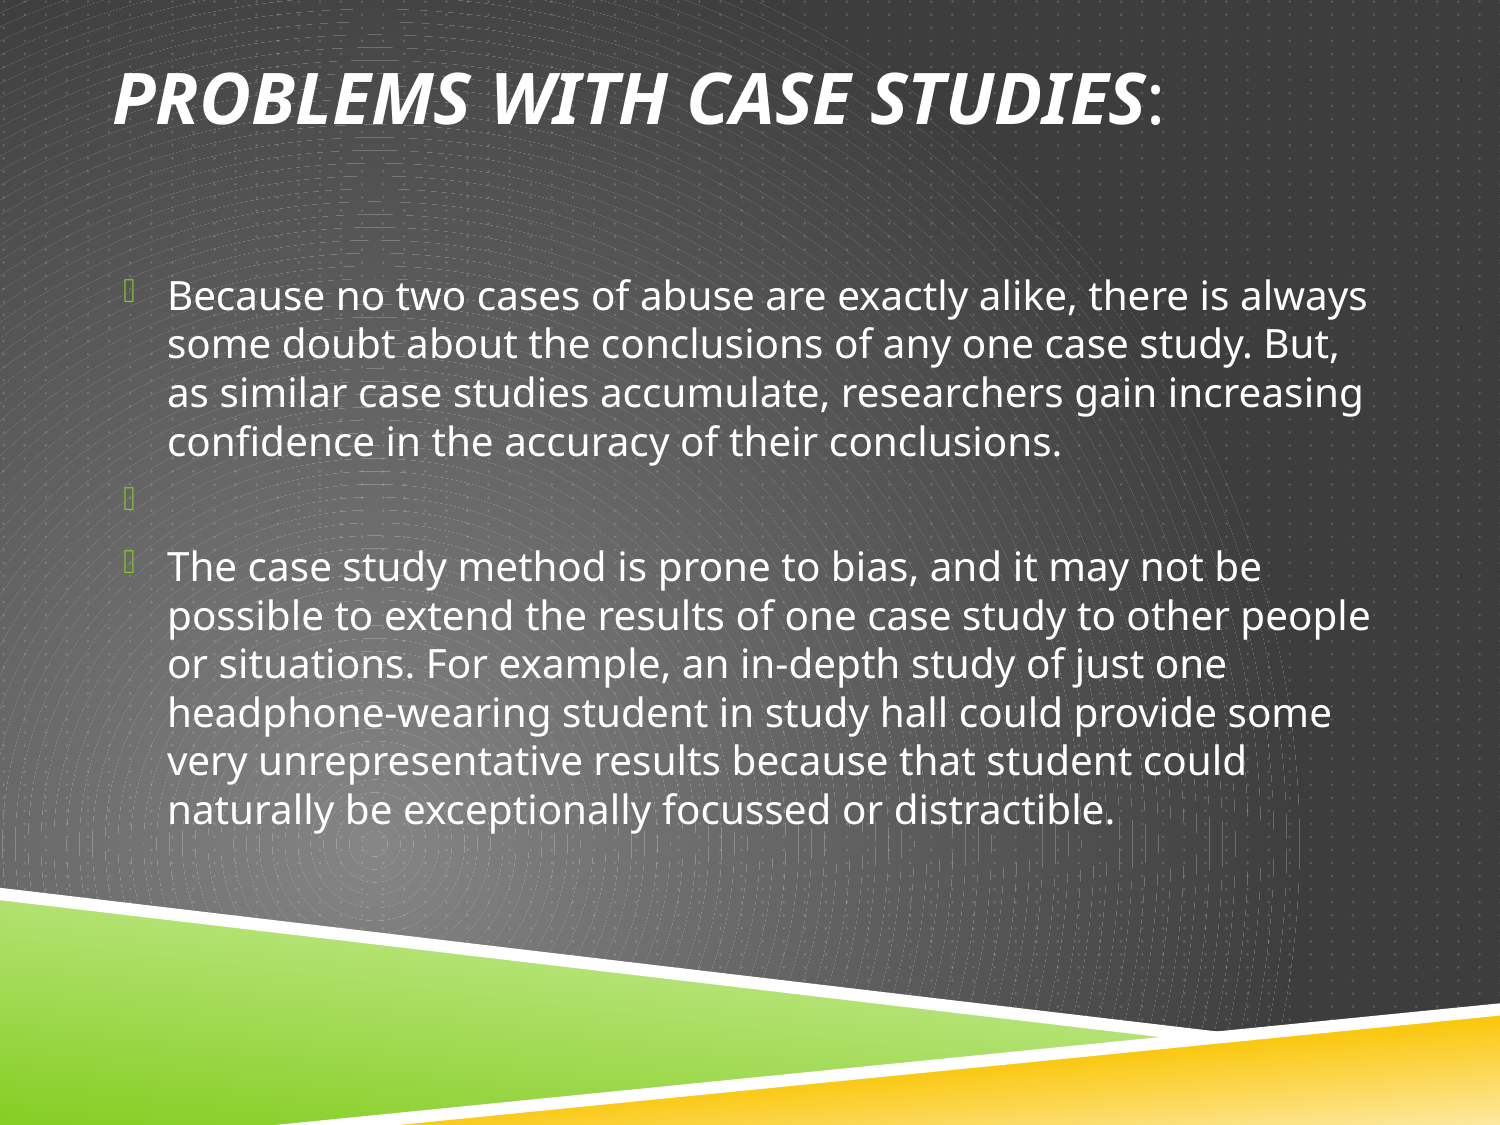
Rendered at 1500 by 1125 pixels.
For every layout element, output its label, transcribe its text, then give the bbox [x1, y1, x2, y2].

title Problems with case studies: [112, 45, 1388, 233]
list Because no two cases of abuse are exactly alike, there is always some doubt about the conclusions of any one case study. But, as similar case studies accumulate, researchers gain increasing confidence in the accuracy of their conclusions. The case study method is prone to bias, and it may not be possible to extend the results of one case study to other people or situations. For example, an in-depth study of just one headphone-wearing student in study hall could provide some very unrepresentative results because that student could naturally be exceptionally focussed or distractible. [112, 262, 1388, 875]
